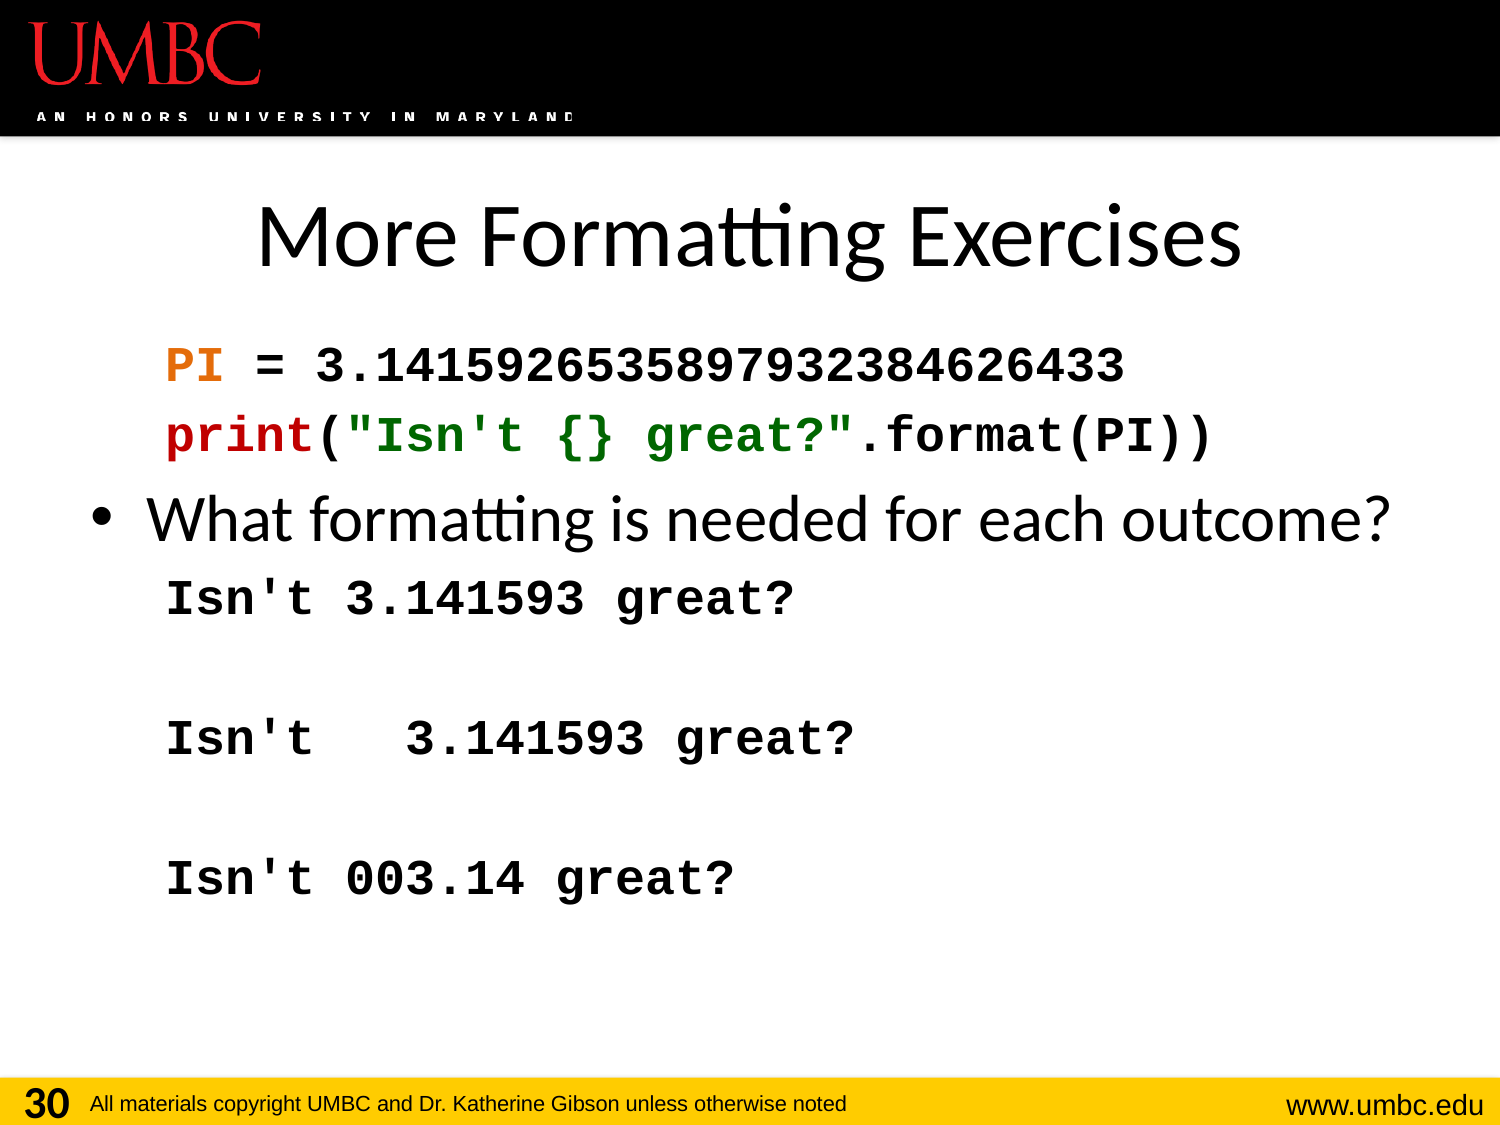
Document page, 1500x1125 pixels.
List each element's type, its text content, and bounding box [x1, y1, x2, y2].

title More Formatting Exercises [75, 136, 1425, 324]
list PI = 3.1415926535897932384626433 print("Isn't {} great?".format(PI)) What formatting is needed for each outcome? Isn't 3.141593 great? Isn't 3.141593 great? Isn't 003.14 great? [75, 324, 1425, 1066]
slide_number 30 [0, 1065, 94, 1125]
